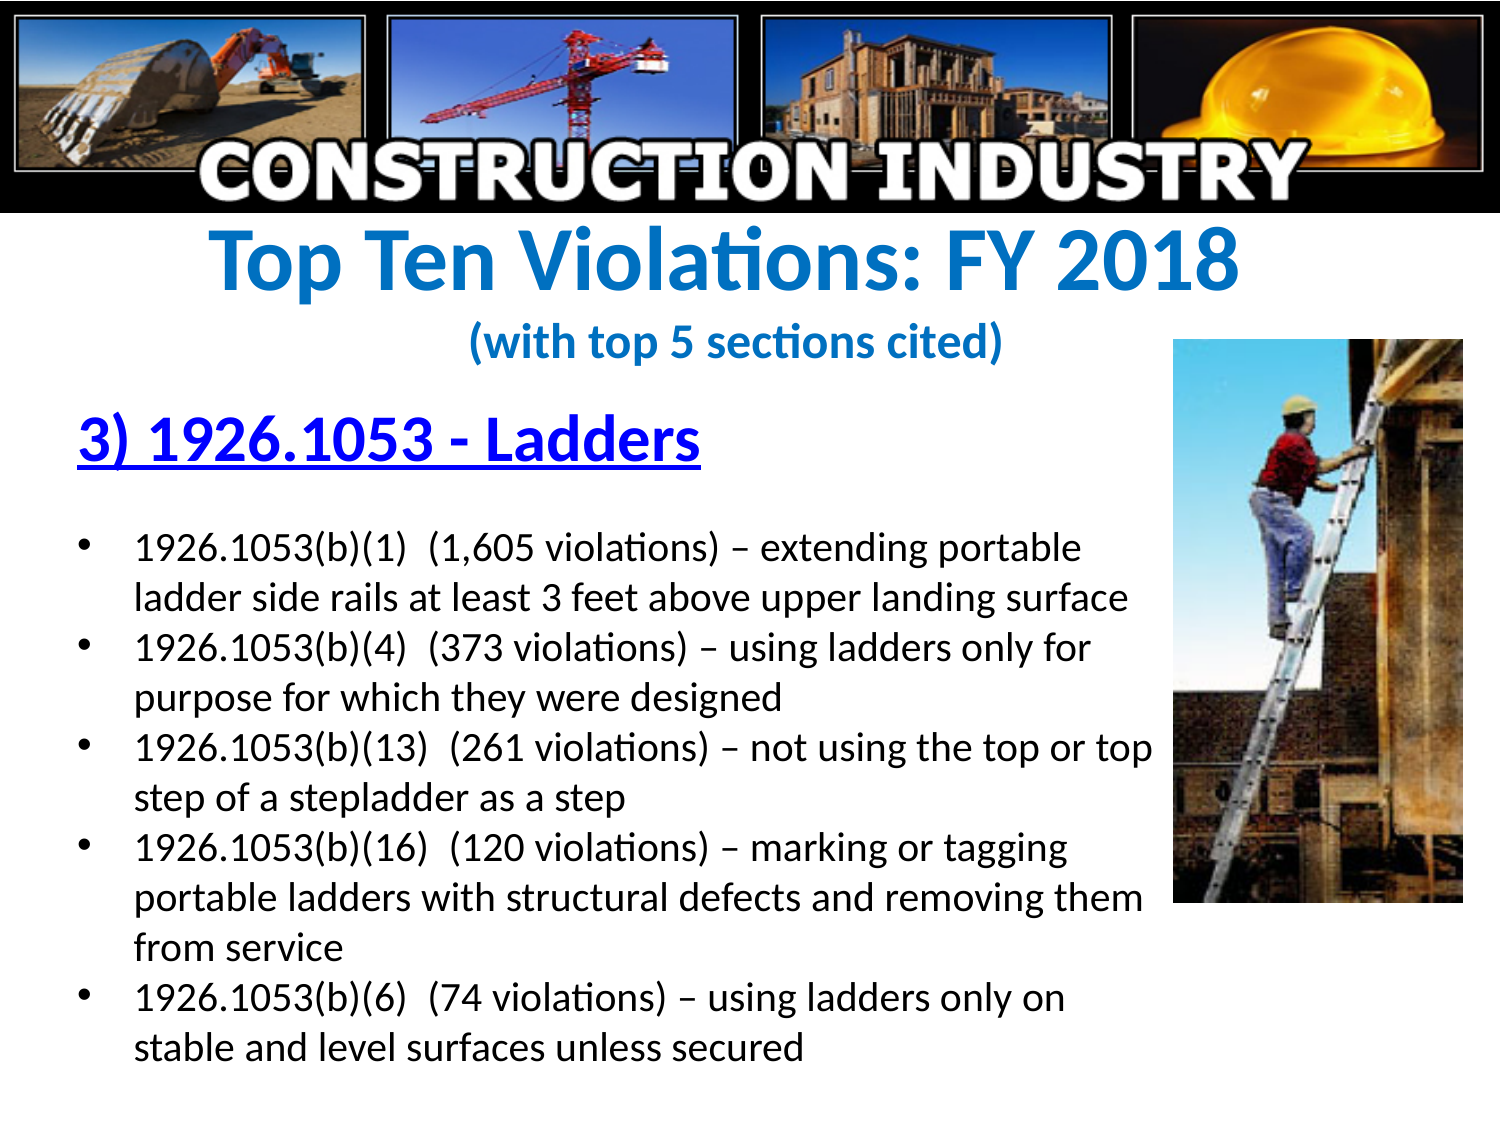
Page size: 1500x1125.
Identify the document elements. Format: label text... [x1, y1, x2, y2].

picture [1173, 338, 1463, 903]
text_box Top Ten Violations: FY 2018 (with top 5 sections cited) [109, 222, 1363, 378]
picture [0, 1, 1500, 213]
text_box 3) 1926.1053 - Ladders 1926.1053(b)(1) (1,605 violations) – extending portable ladder side rails at least 3 feet above upper landing surface 1926.1053(b)(4) (373 violations) – using ladders only for purpose for which they were designed 1926.1053(b)(13) (261 violations) – not using the top or top step of a stepladder as a step 1926.1053(b)(16) (120 violations) – marking or tagging portable ladders with structural defects and removing them from service 1926.1053(b)(6) (74 violations) – using ladders only on stable and level surfaces unless secured [62, 386, 1175, 1077]
